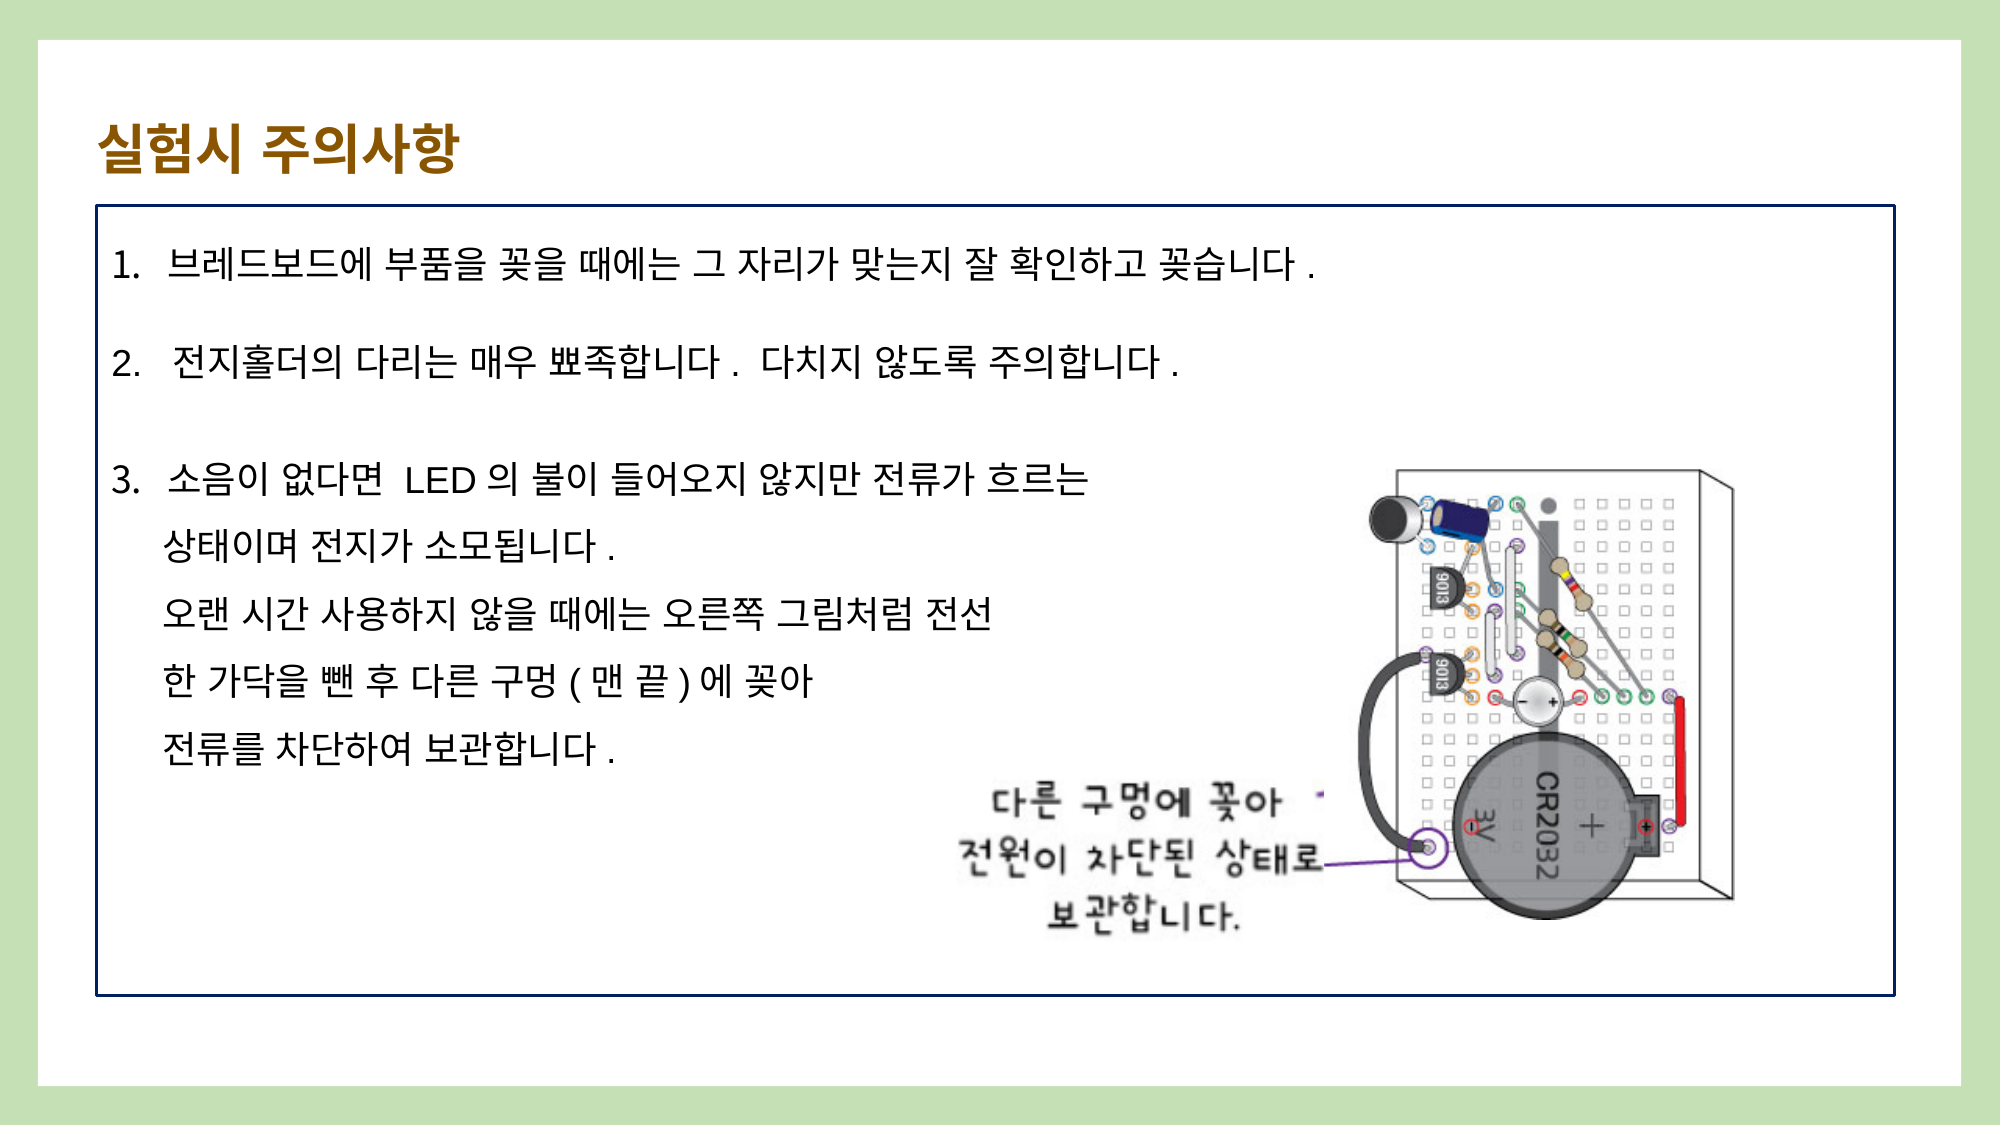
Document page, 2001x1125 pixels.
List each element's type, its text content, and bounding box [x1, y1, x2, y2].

text_box 실험시 주의사항 [81, 100, 502, 172]
text_box [95, 204, 1896, 997]
picture [912, 467, 1736, 967]
text_box 2. 전지홀더의 다리는 매우 뾰족합니다. 다치지 않도록 주의합니다. [96, 331, 1655, 392]
text_box 소음이 없다면 LED의 불이 들어오지 않지만 전류가 흐르는 상태이며 전지가 소모됩니다. 오랜 시간 사용하지 않을 때에는 오른쪽 그림처럼 전선 한 가닥을 뺀 후 다른 구멍(맨 끝)에 꽂아 전류를 차단하여 보관합니다. [96, 425, 1804, 779]
text_box 브레드보드에 부품을 꽂을 때에는 그 자리가 맞는지 잘 확인하고 꽂습니다. [96, 234, 1957, 294]
